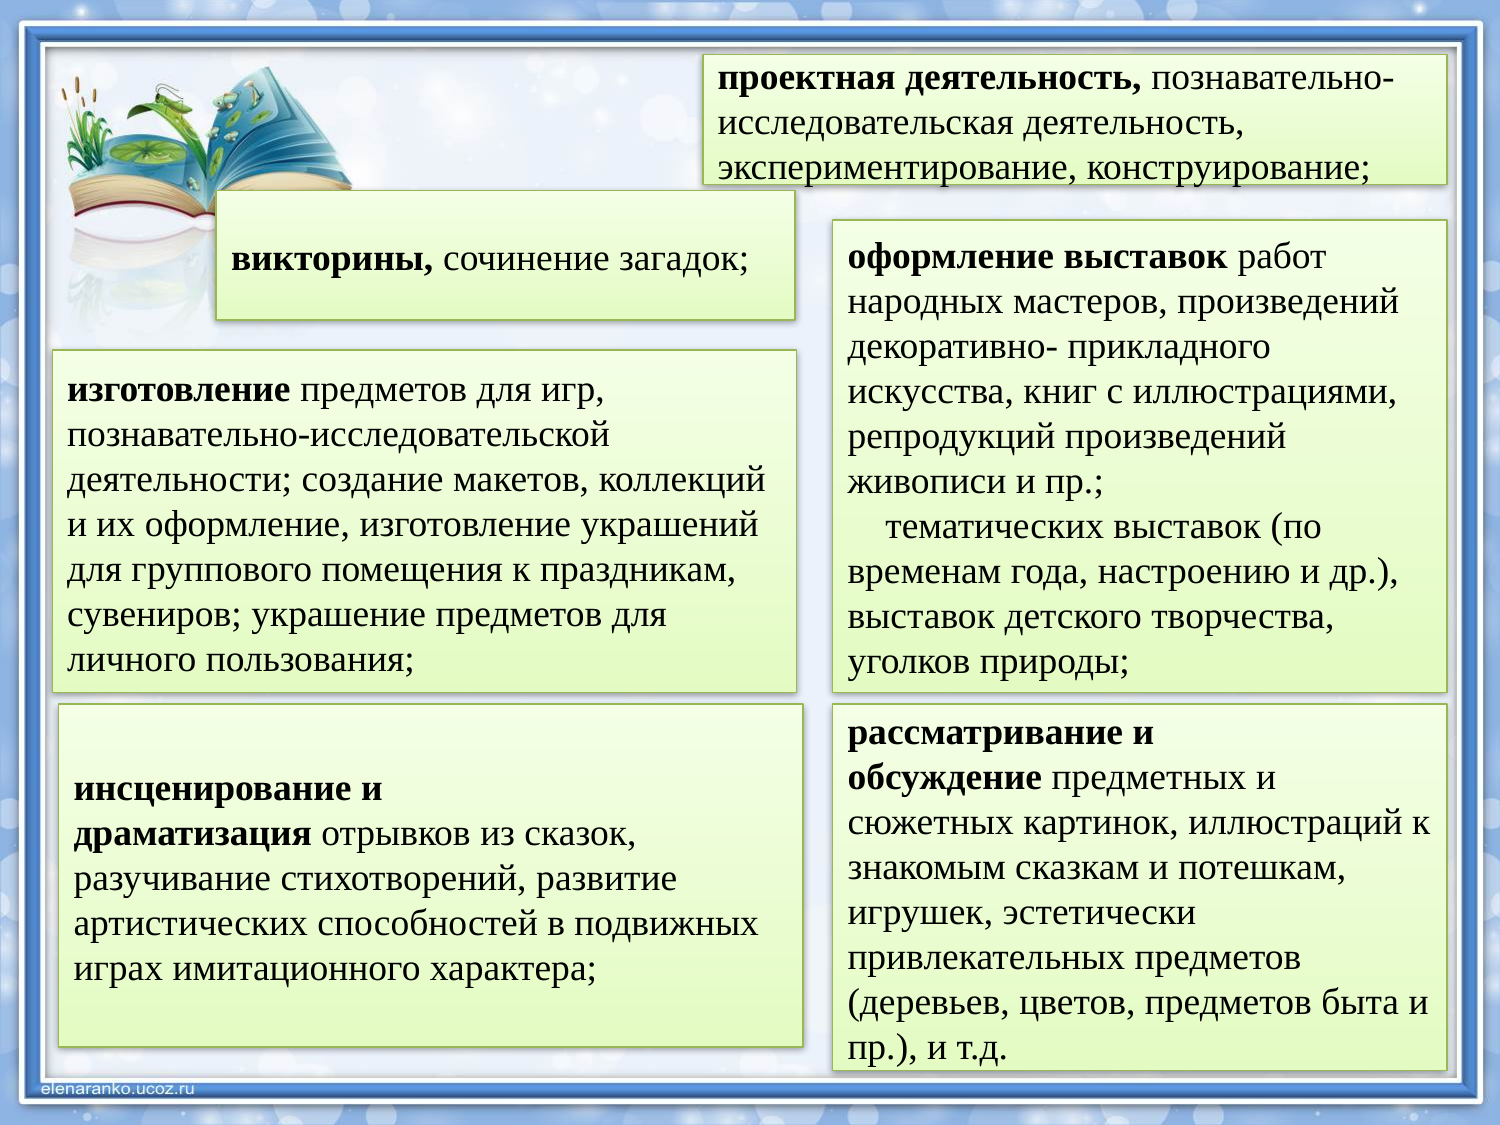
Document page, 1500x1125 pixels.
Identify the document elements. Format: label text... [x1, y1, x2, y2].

text_box изготовление предметов для игр, познавательно-исследовательской деятельности; создание макетов, коллекций и их оформление, изготовление украшений для группового помещения к праздникам, сувениров; украшение предметов для личного пользования; [52, 349, 797, 693]
text_box инсценирование и драматизация отрывков из сказок, разучивание стихотворений, развитие артистических способностей в подвижных играх имитационного характера; [58, 703, 804, 1048]
text_box викторины, сочинение загадок; [215, 190, 796, 321]
text_box оформление выставок работ народных мастеров, произведений декоративно- прикладного искусства, книг с иллюстрациями, репродукций произведений живописи и пр.; тематических выставок (по временам года, настроению и др.), выставок детского творчества, уголков природы; [832, 219, 1448, 693]
text_box проектная деятельность, познавательно-исследовательская деятельность, экспериментирование, конструирование; [702, 54, 1448, 185]
picture [0, 0, 1500, 1125]
text_box рассматривание и обсуждение предметных и сюжетных картинок, иллюстраций к знакомым сказкам и потешкам, игрушек, эстетически привлекательных предметов (деревьев, цветов, предметов быта и пр.), и т.д. [832, 703, 1448, 1071]
